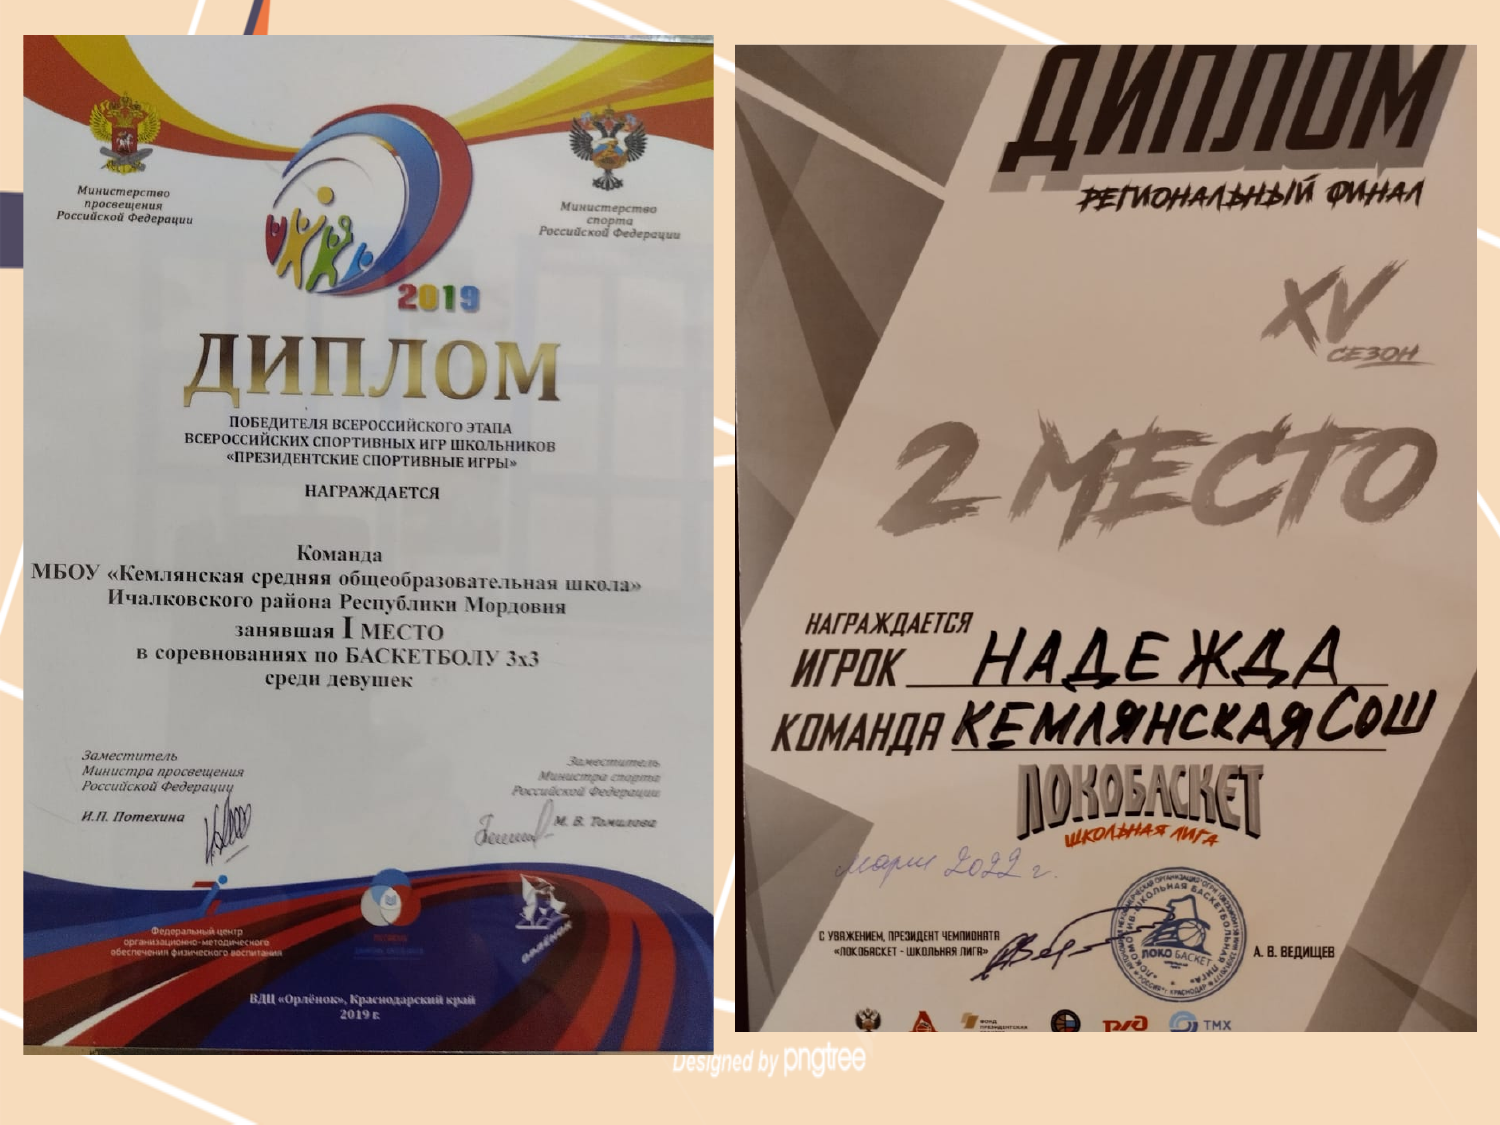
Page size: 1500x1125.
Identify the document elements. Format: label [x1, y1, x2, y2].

list [23, 34, 714, 1055]
picture [611, 45, 1500, 1032]
